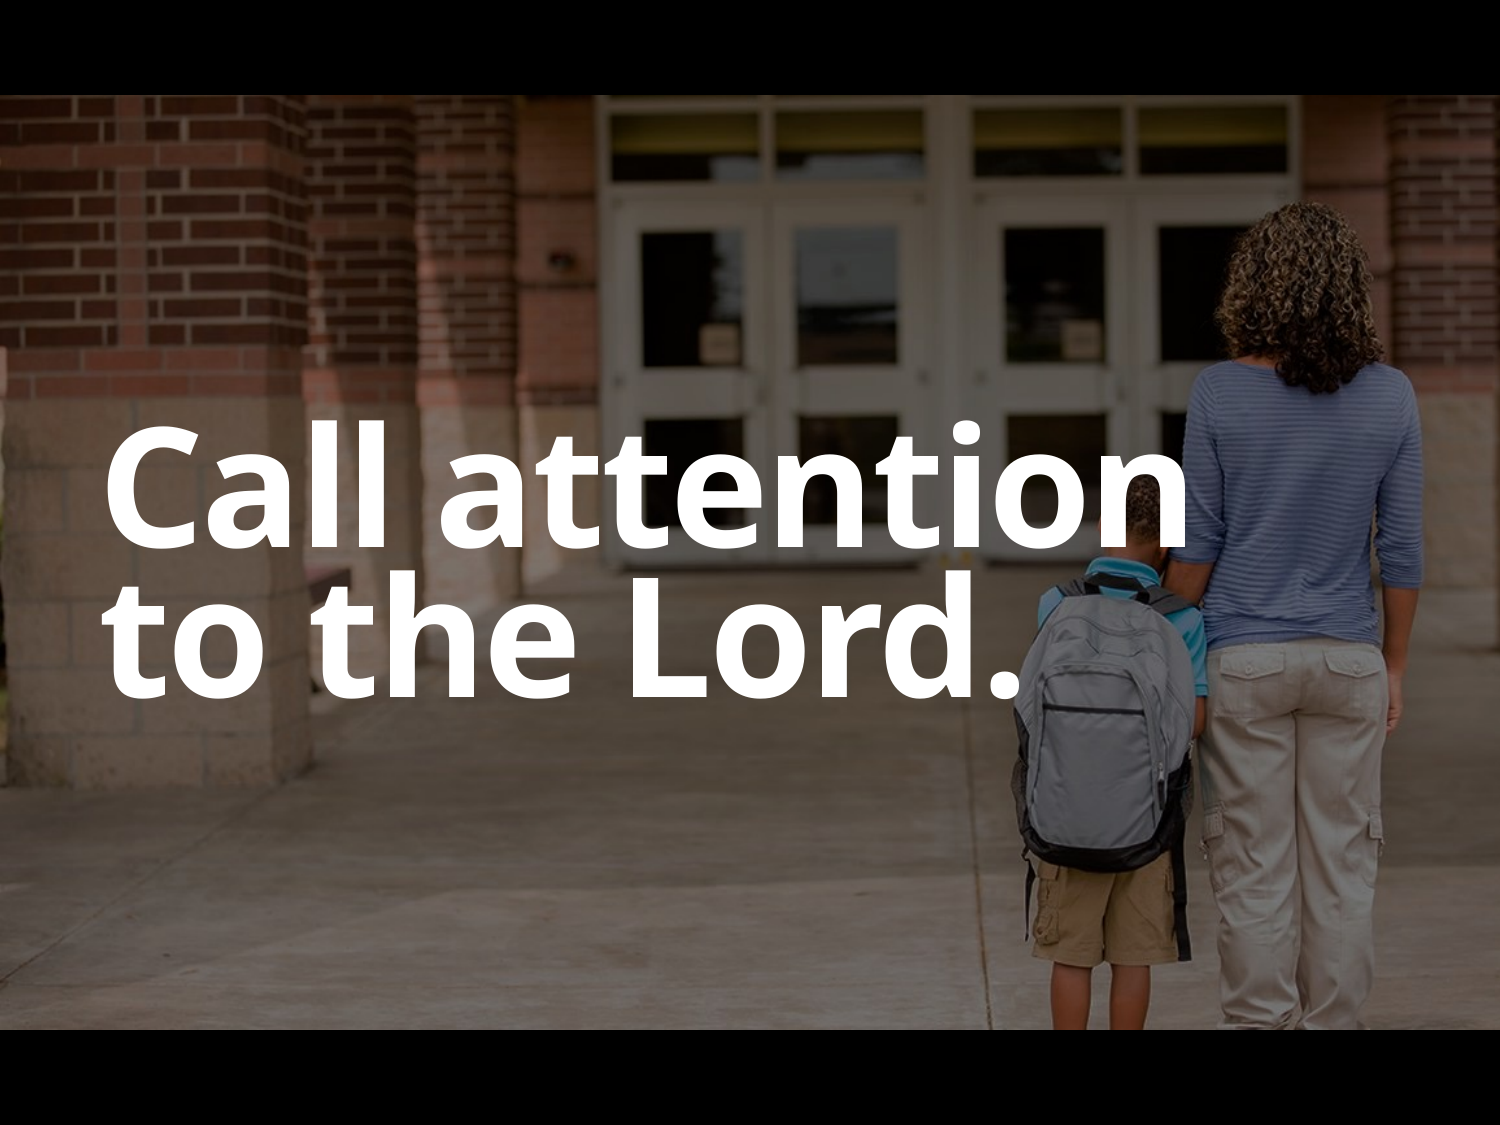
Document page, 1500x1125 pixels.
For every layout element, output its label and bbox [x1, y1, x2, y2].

picture [0, 95, 1500, 1030]
